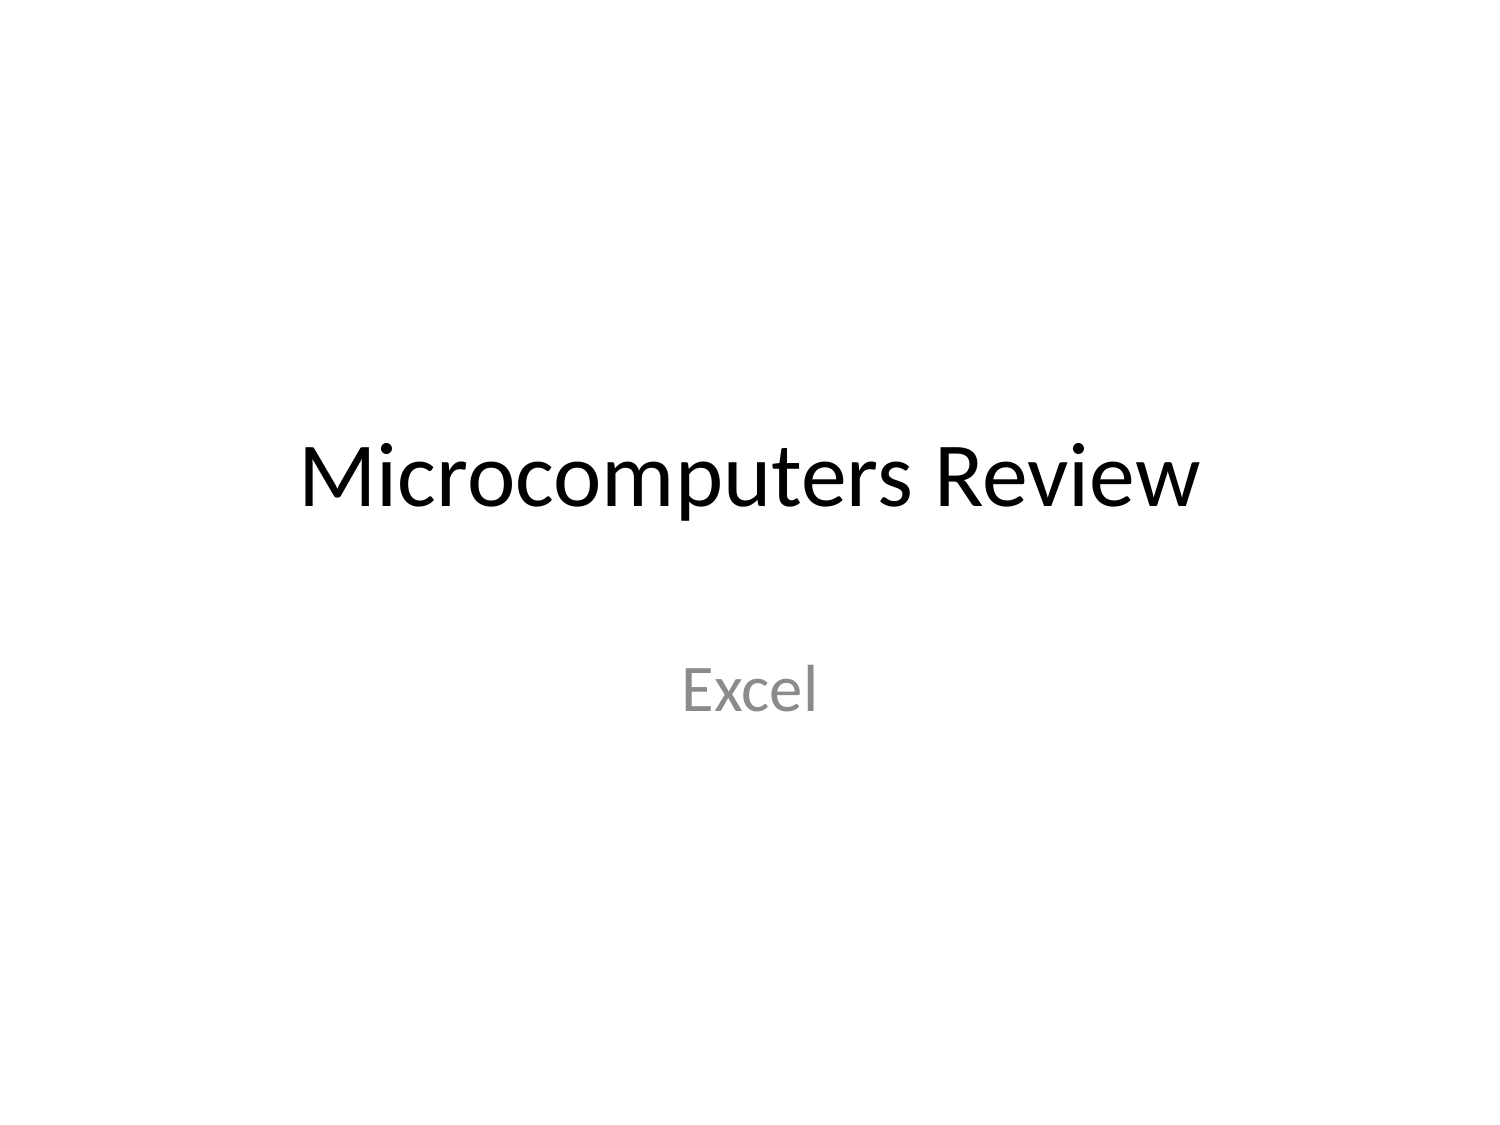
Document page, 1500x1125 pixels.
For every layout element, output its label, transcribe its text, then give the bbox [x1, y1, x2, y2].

title Microcomputers Review [112, 349, 1388, 591]
subtitle Excel [225, 637, 1275, 925]
